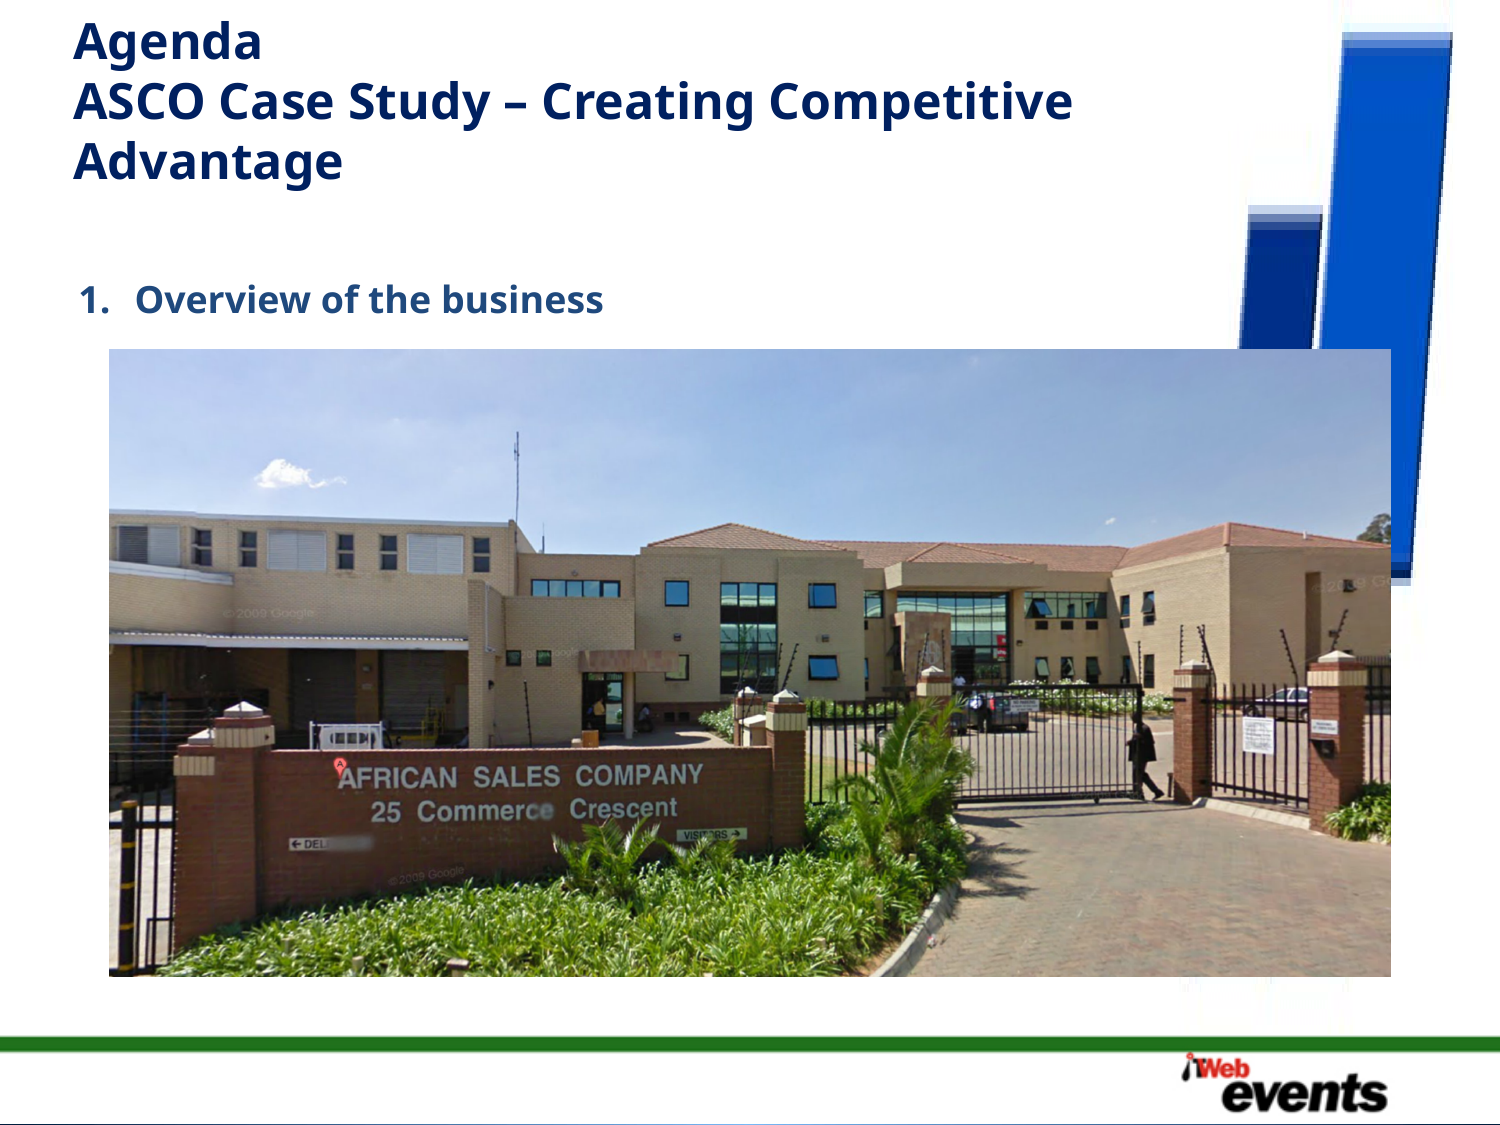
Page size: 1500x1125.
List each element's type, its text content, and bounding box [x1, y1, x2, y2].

text_box Overview of the business [63, 269, 1400, 374]
text_box Agenda ASCO Case Study – Creating Competitive Advantage [58, 35, 1114, 164]
picture [0, 0, 1500, 1125]
